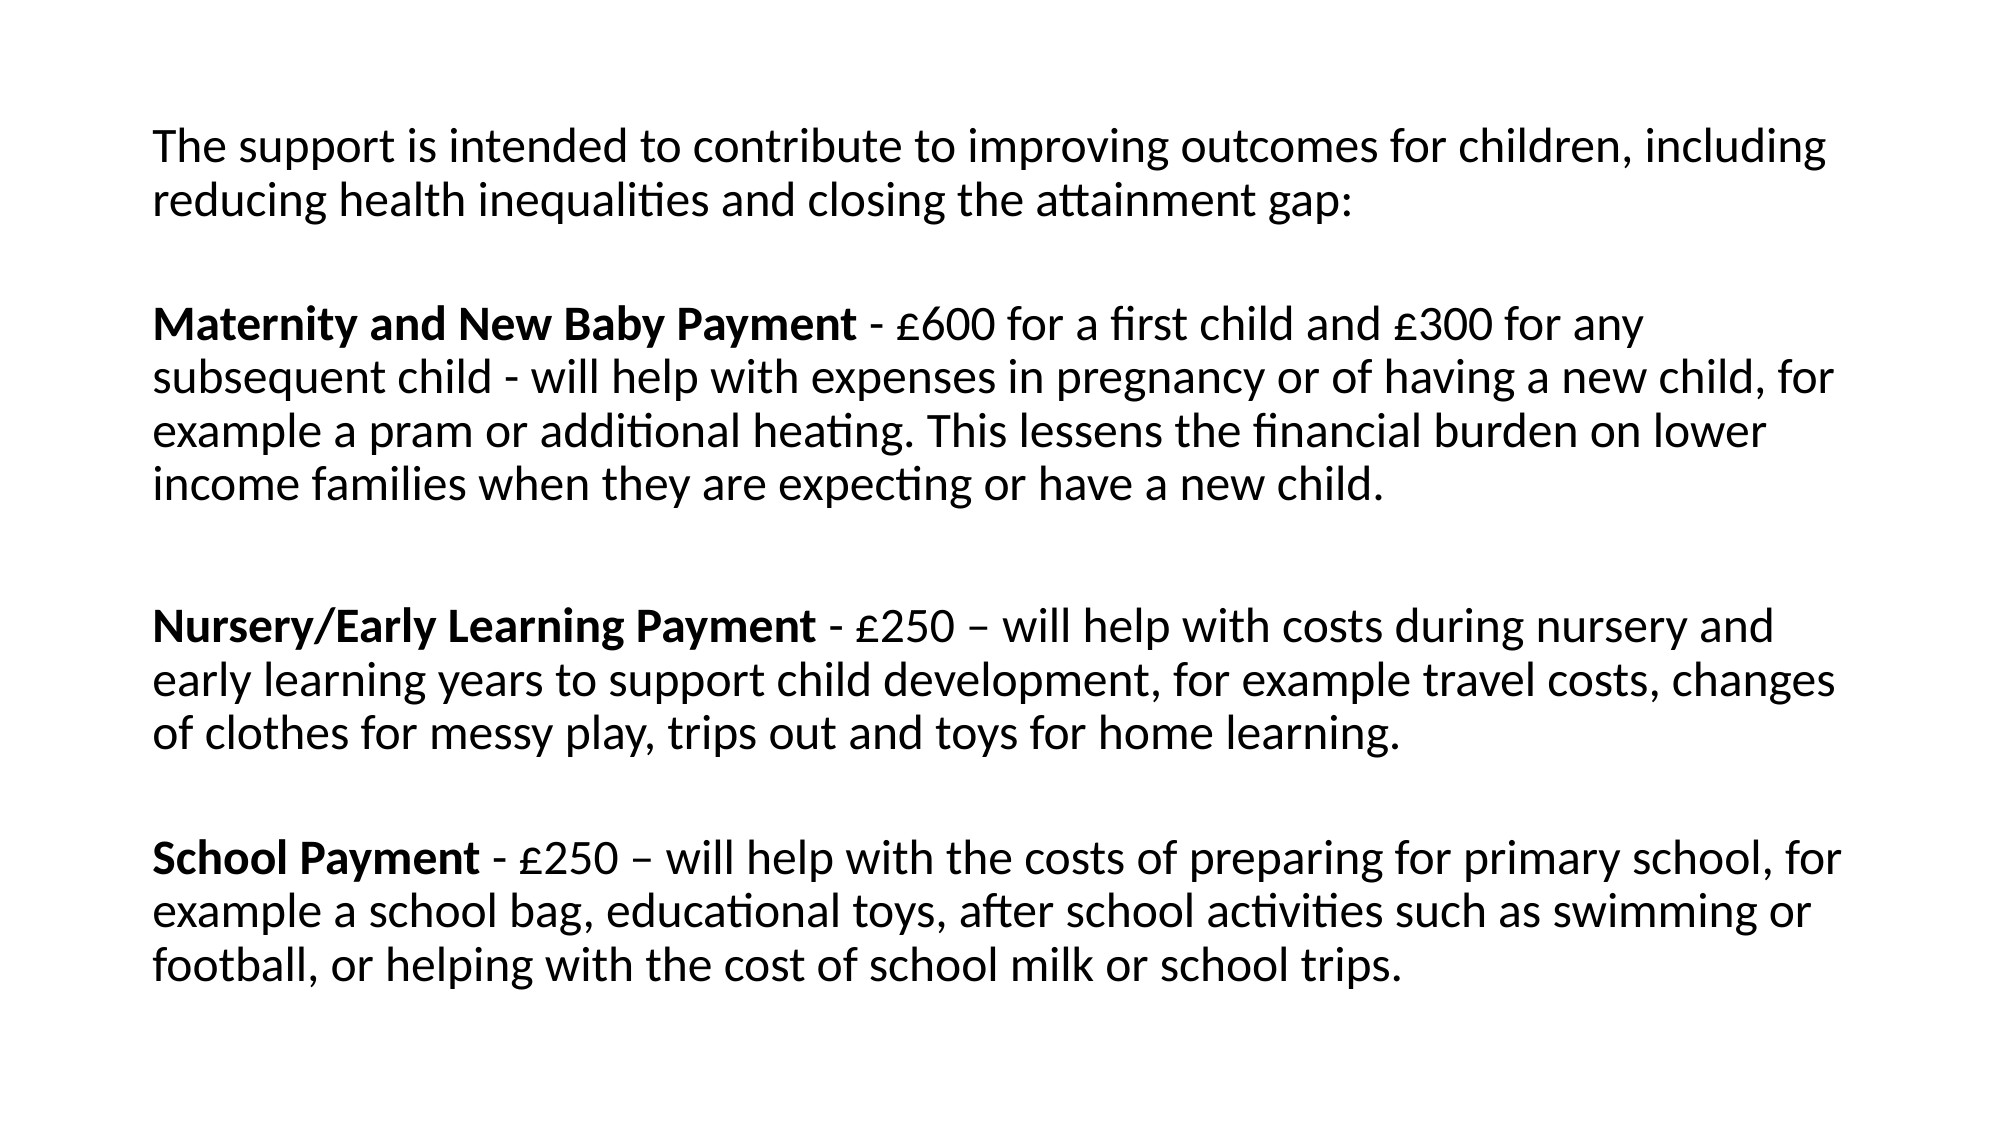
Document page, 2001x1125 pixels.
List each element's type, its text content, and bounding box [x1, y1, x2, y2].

list The support is intended to contribute to improving outcomes for children, including reducing health inequalities and closing the attainment gap: Maternity and New Baby Payment - £600 for a first child and £300 for any subsequent child - will help with expenses in pregnancy or of having a new child, for example a pram or additional heating. This lessens the financial burden on lower income families when they are expecting or have a new child. Nursery/Early Learning Payment - £250 – will help with costs during nursery and early learning years to support child development, for example travel costs, changes of clothes for messy play, trips out and toys for home learning. School Payment - £250 – will help with the costs of preparing for primary school, for example a school bag, educational toys, after school activities such as swimming or football, or helping with the cost of school milk or school trips. [137, 112, 1863, 1014]
